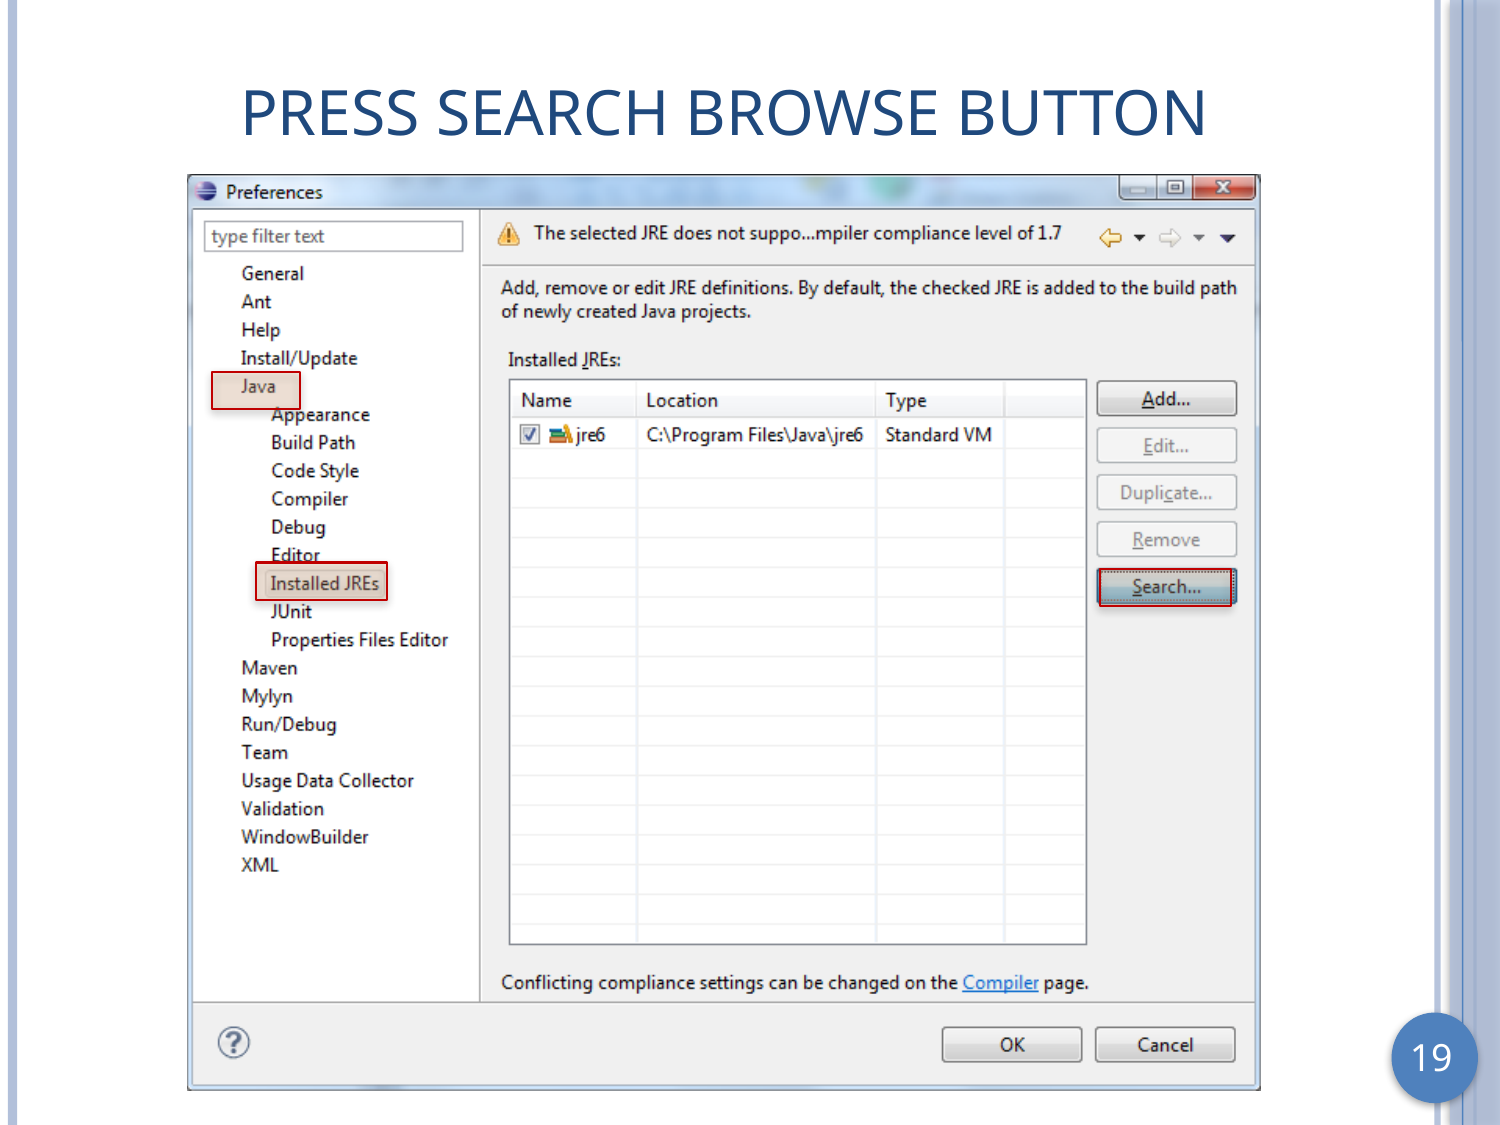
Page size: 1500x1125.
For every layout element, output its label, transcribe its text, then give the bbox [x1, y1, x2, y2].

title Press Search Browse Button [75, 45, 1375, 175]
picture [186, 174, 1262, 1092]
